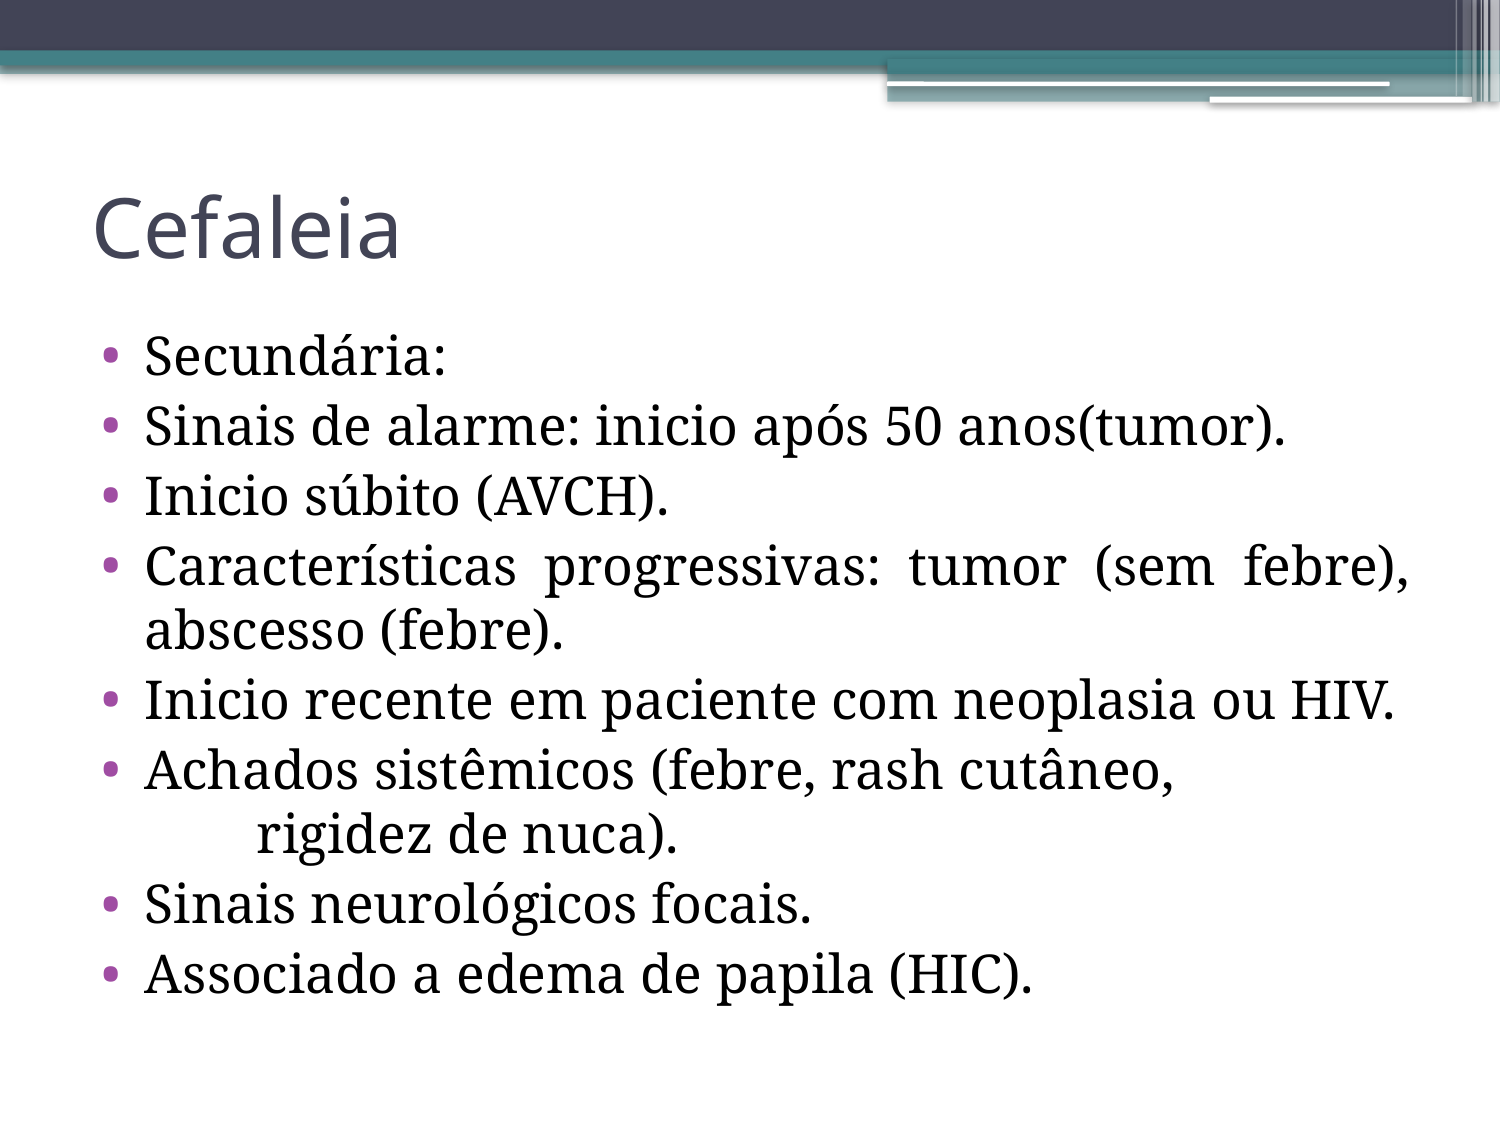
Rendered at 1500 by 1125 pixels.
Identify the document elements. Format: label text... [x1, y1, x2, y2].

list Secundária: Sinais de alarme: inicio após 50 anos(tumor). Inicio súbito (AVCH). Características progressivas: tumor (sem febre), abscesso (febre). Inicio recente em paciente com neoplasia ou HIV. Achados sistêmicos (febre, rash cutâneo, rigidez de nuca). Sinais neurológicos focais. Associado a edema de papila (HIC). [75, 314, 1425, 1079]
title Cefaleia [76, 137, 1427, 313]
